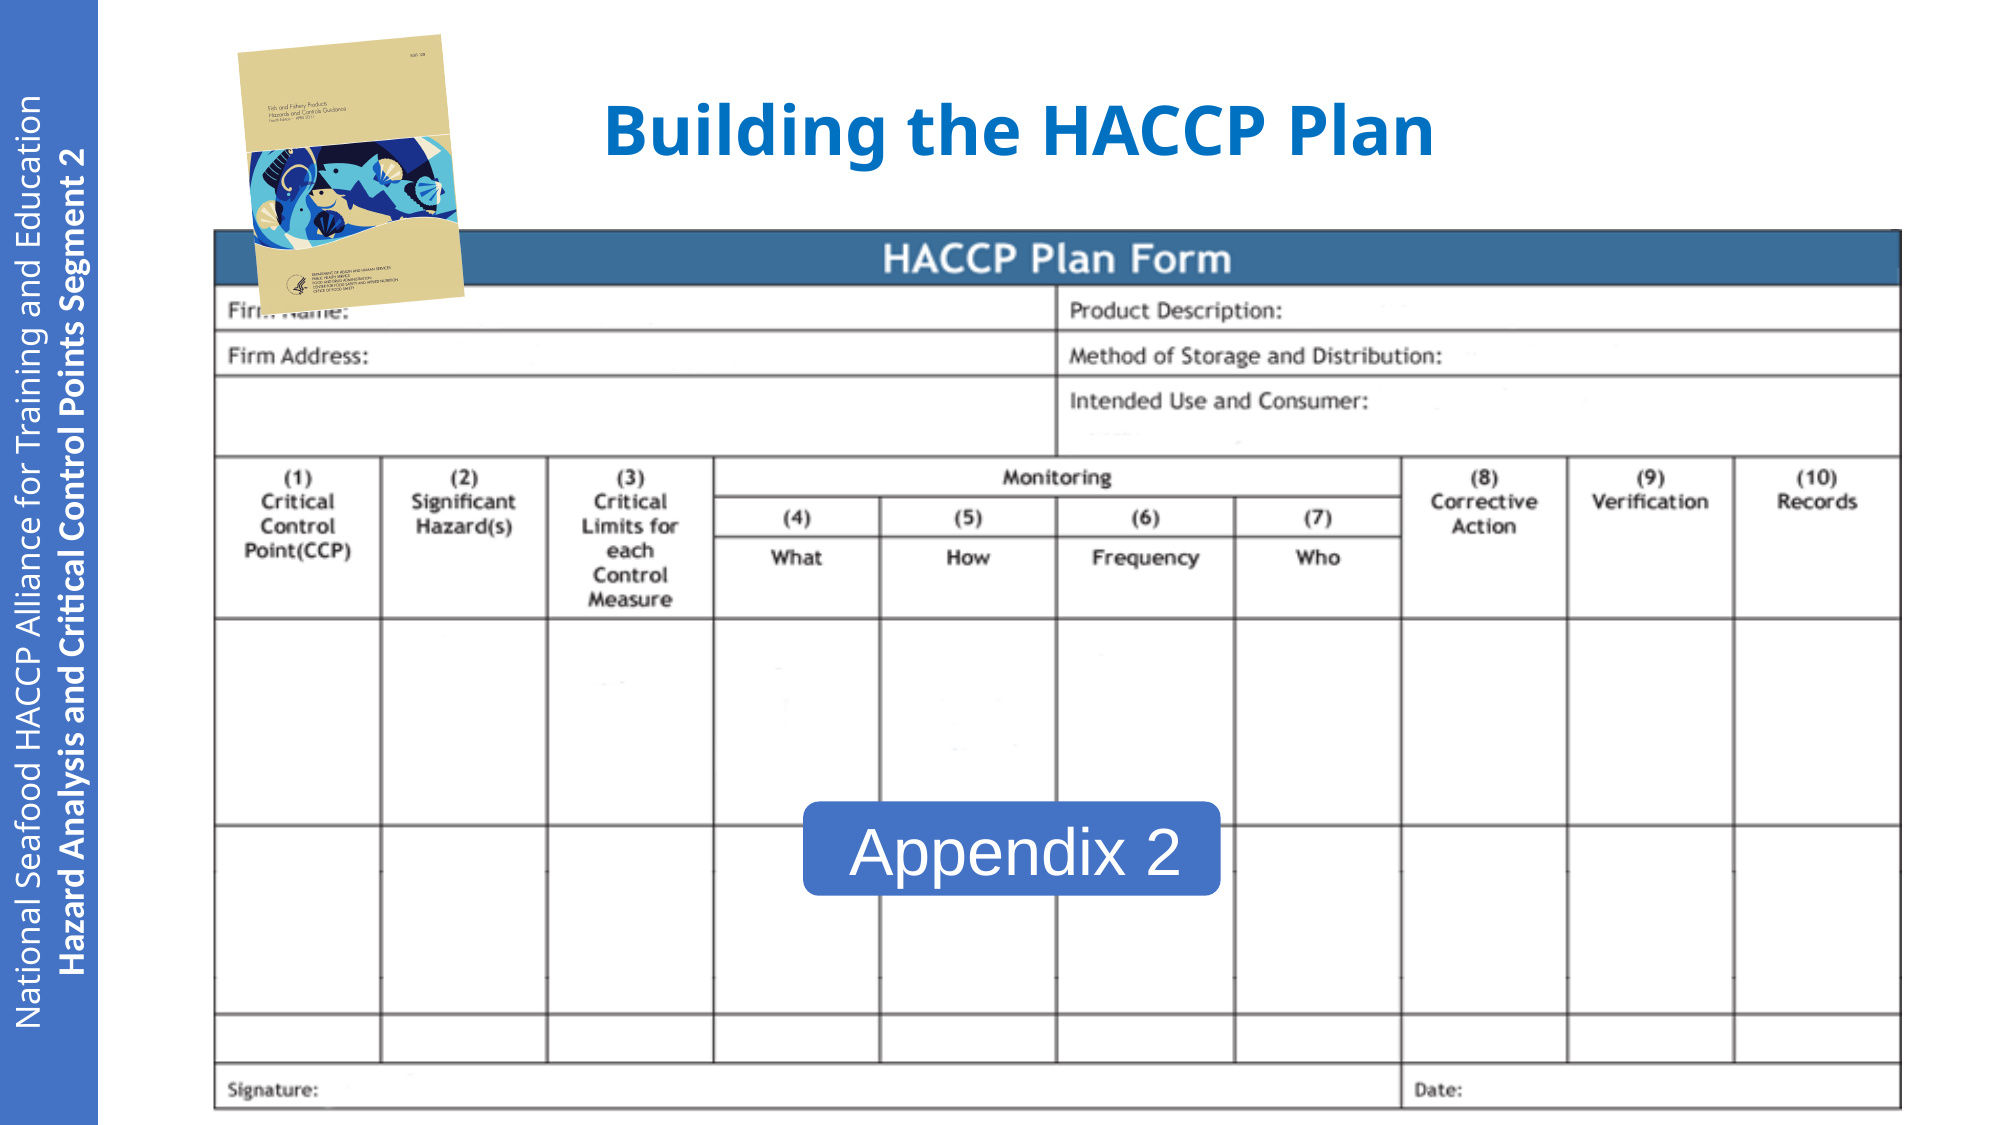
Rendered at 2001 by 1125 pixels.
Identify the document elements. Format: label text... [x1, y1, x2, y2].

picture [212, 34, 1902, 1125]
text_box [803, 801, 1229, 898]
title Building the HACCP Plan [587, 87, 1613, 229]
